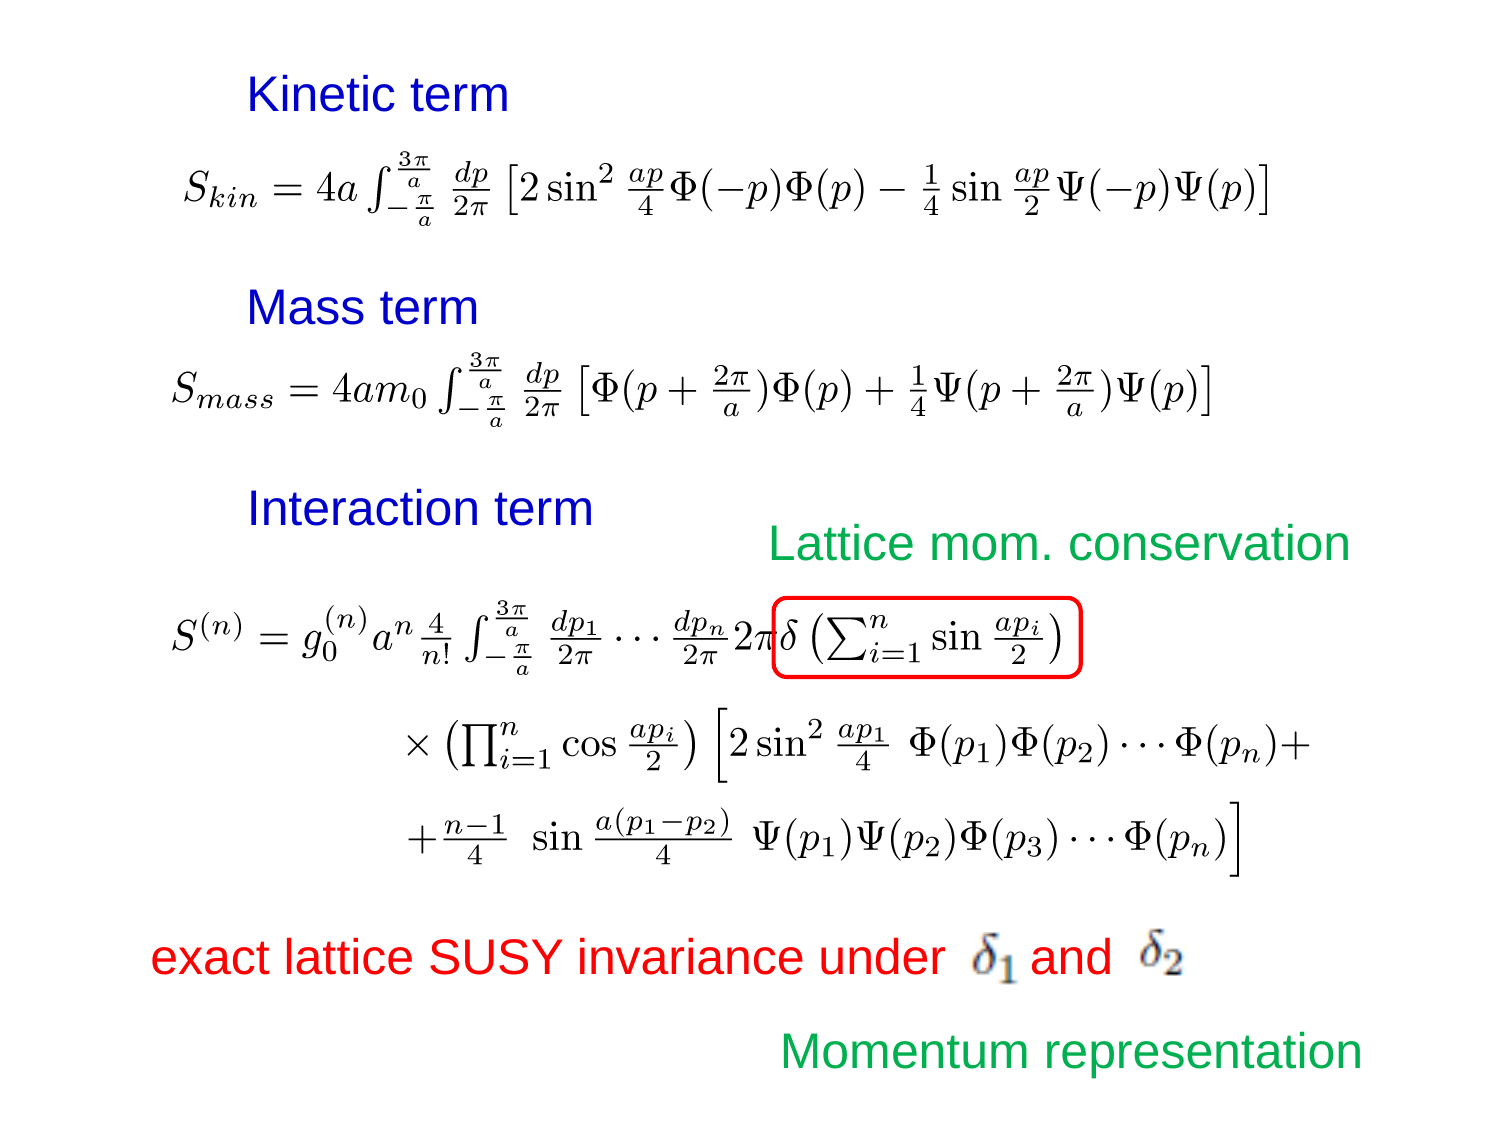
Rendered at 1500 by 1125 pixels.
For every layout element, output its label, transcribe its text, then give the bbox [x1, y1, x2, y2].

picture [407, 703, 1312, 784]
picture [182, 148, 1267, 229]
text_box Momentum representation [765, 1011, 1379, 1087]
picture [170, 597, 1064, 678]
picture [170, 349, 1214, 430]
picture [1139, 916, 1188, 990]
text_box [784, 595, 1083, 680]
text_box Mass term [231, 267, 495, 342]
text_box Interaction term [232, 467, 610, 543]
text_box exact lattice SUSY invariance under and [135, 916, 1223, 1052]
picture [407, 798, 1241, 879]
text_box Lattice mom. conservation [753, 503, 1367, 579]
text_box Kinetic term [231, 54, 526, 130]
picture [962, 928, 1022, 995]
